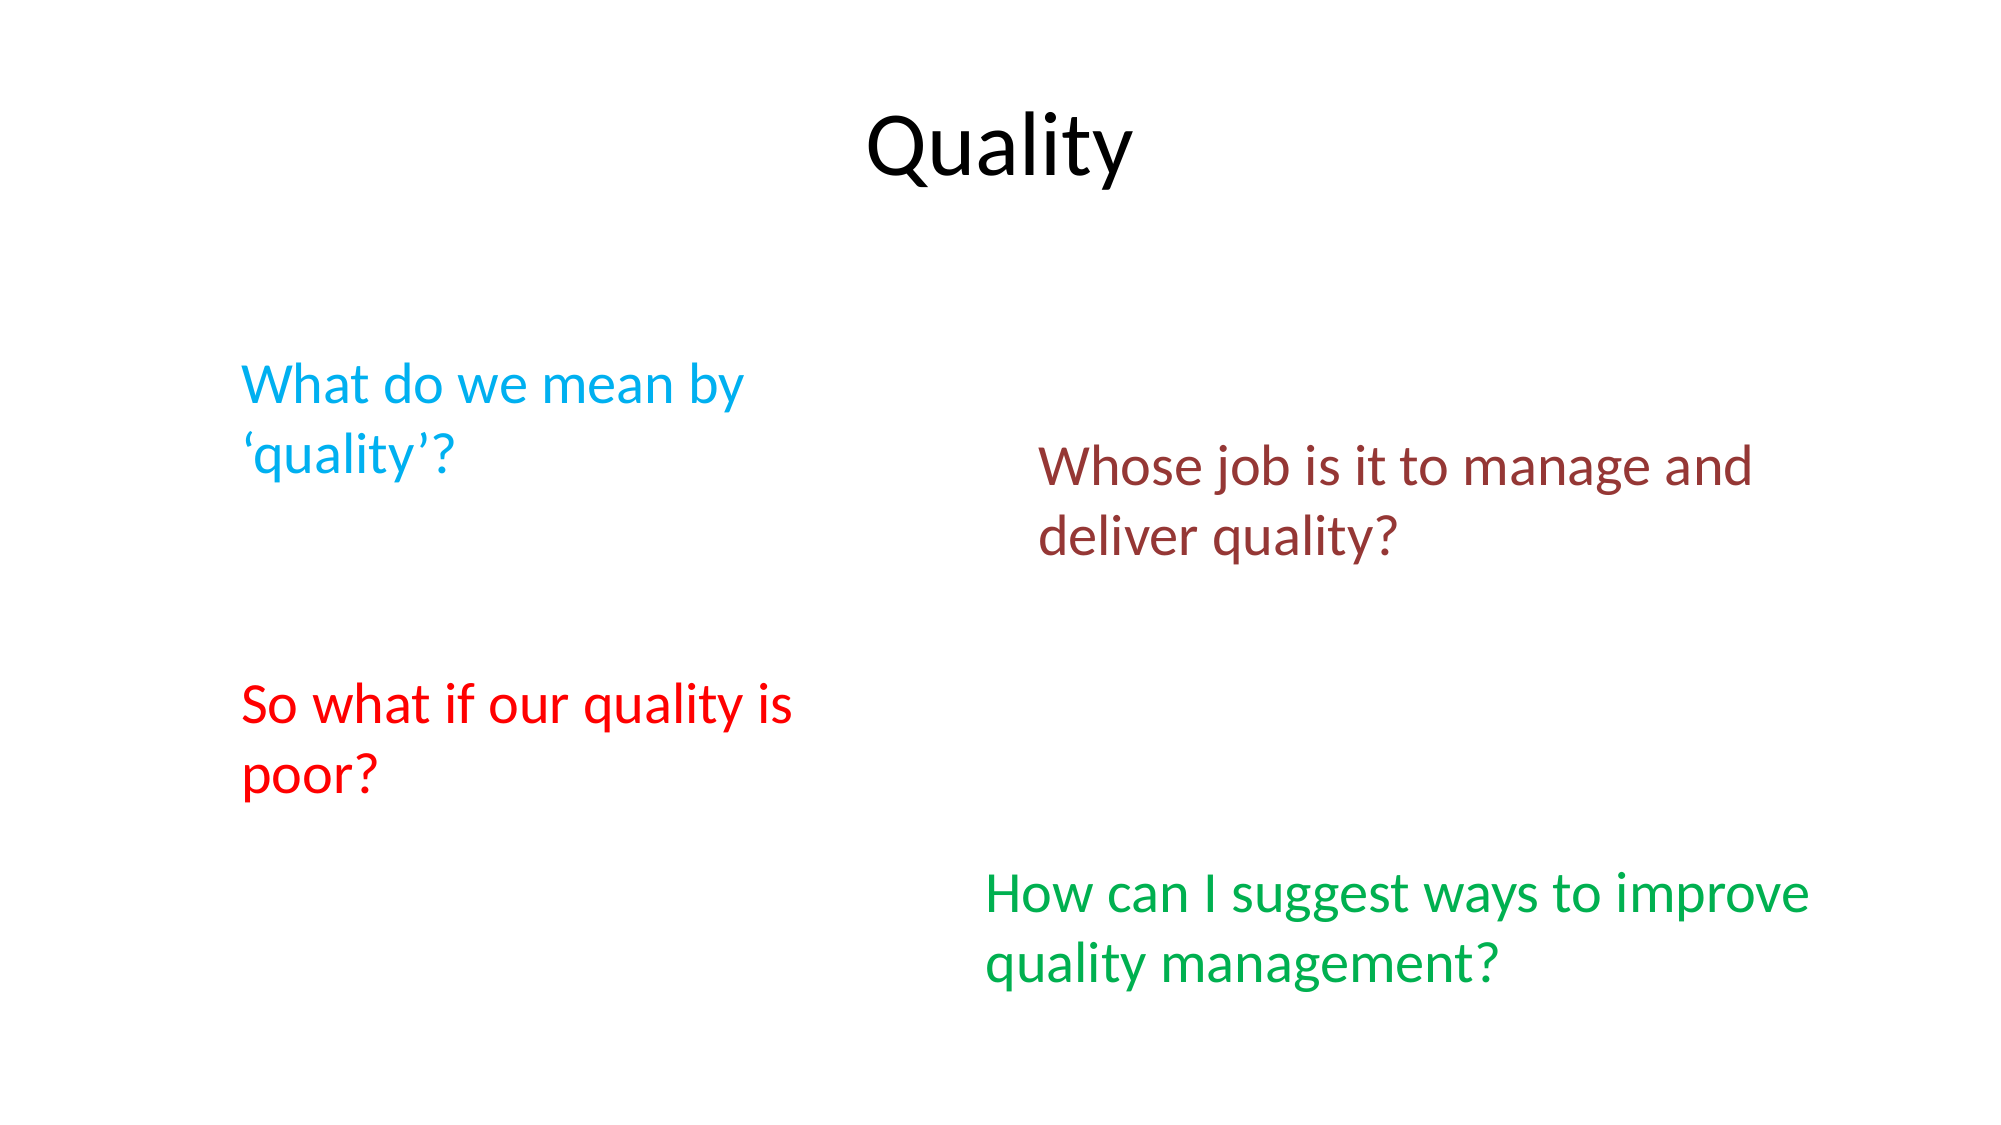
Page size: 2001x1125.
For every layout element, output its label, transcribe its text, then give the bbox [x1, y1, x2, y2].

text_box How can I suggest ways to improve quality management? [970, 846, 1881, 1001]
text_box So what if our quality is poor? [226, 658, 892, 813]
text_box What do we mean by ‘quality’? [226, 337, 853, 493]
title Quality [99, 45, 1900, 233]
text_box Whose job is it to manage and deliver quality? [1023, 419, 1782, 575]
